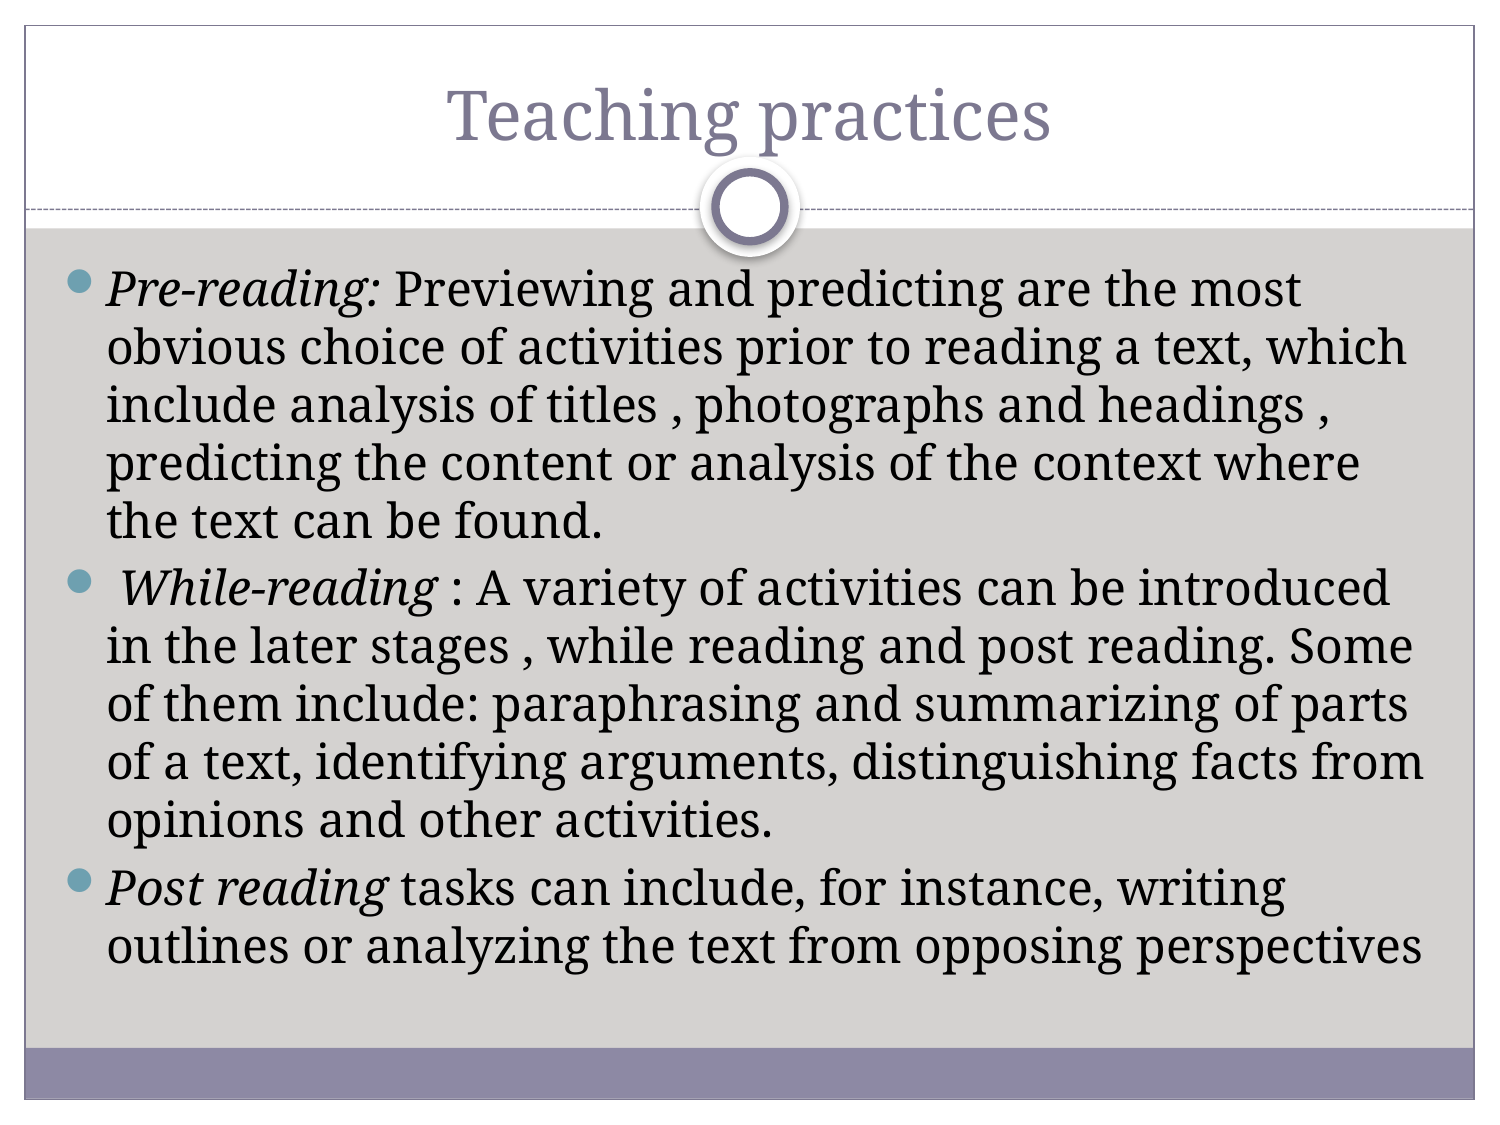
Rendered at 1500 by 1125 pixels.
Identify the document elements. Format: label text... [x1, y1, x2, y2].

list Pre-reading: Previewing and predicting are the most obvious choice of activities prior to reading a text, which include analysis of titles , photographs and headings , predicting the content or analysis of the context where the text can be found. While-reading : A variety of activities can be introduced in the later stages , while reading and post reading. Some of them include: paraphrasing and summarizing of parts of a text, identifying arguments, distinguishing facts from opinions and other activities. Post reading tasks can include, for instance, writing outlines or analyzing the text from opposing perspectives [49, 250, 1445, 1001]
title Teaching practices [49, 37, 1450, 162]
